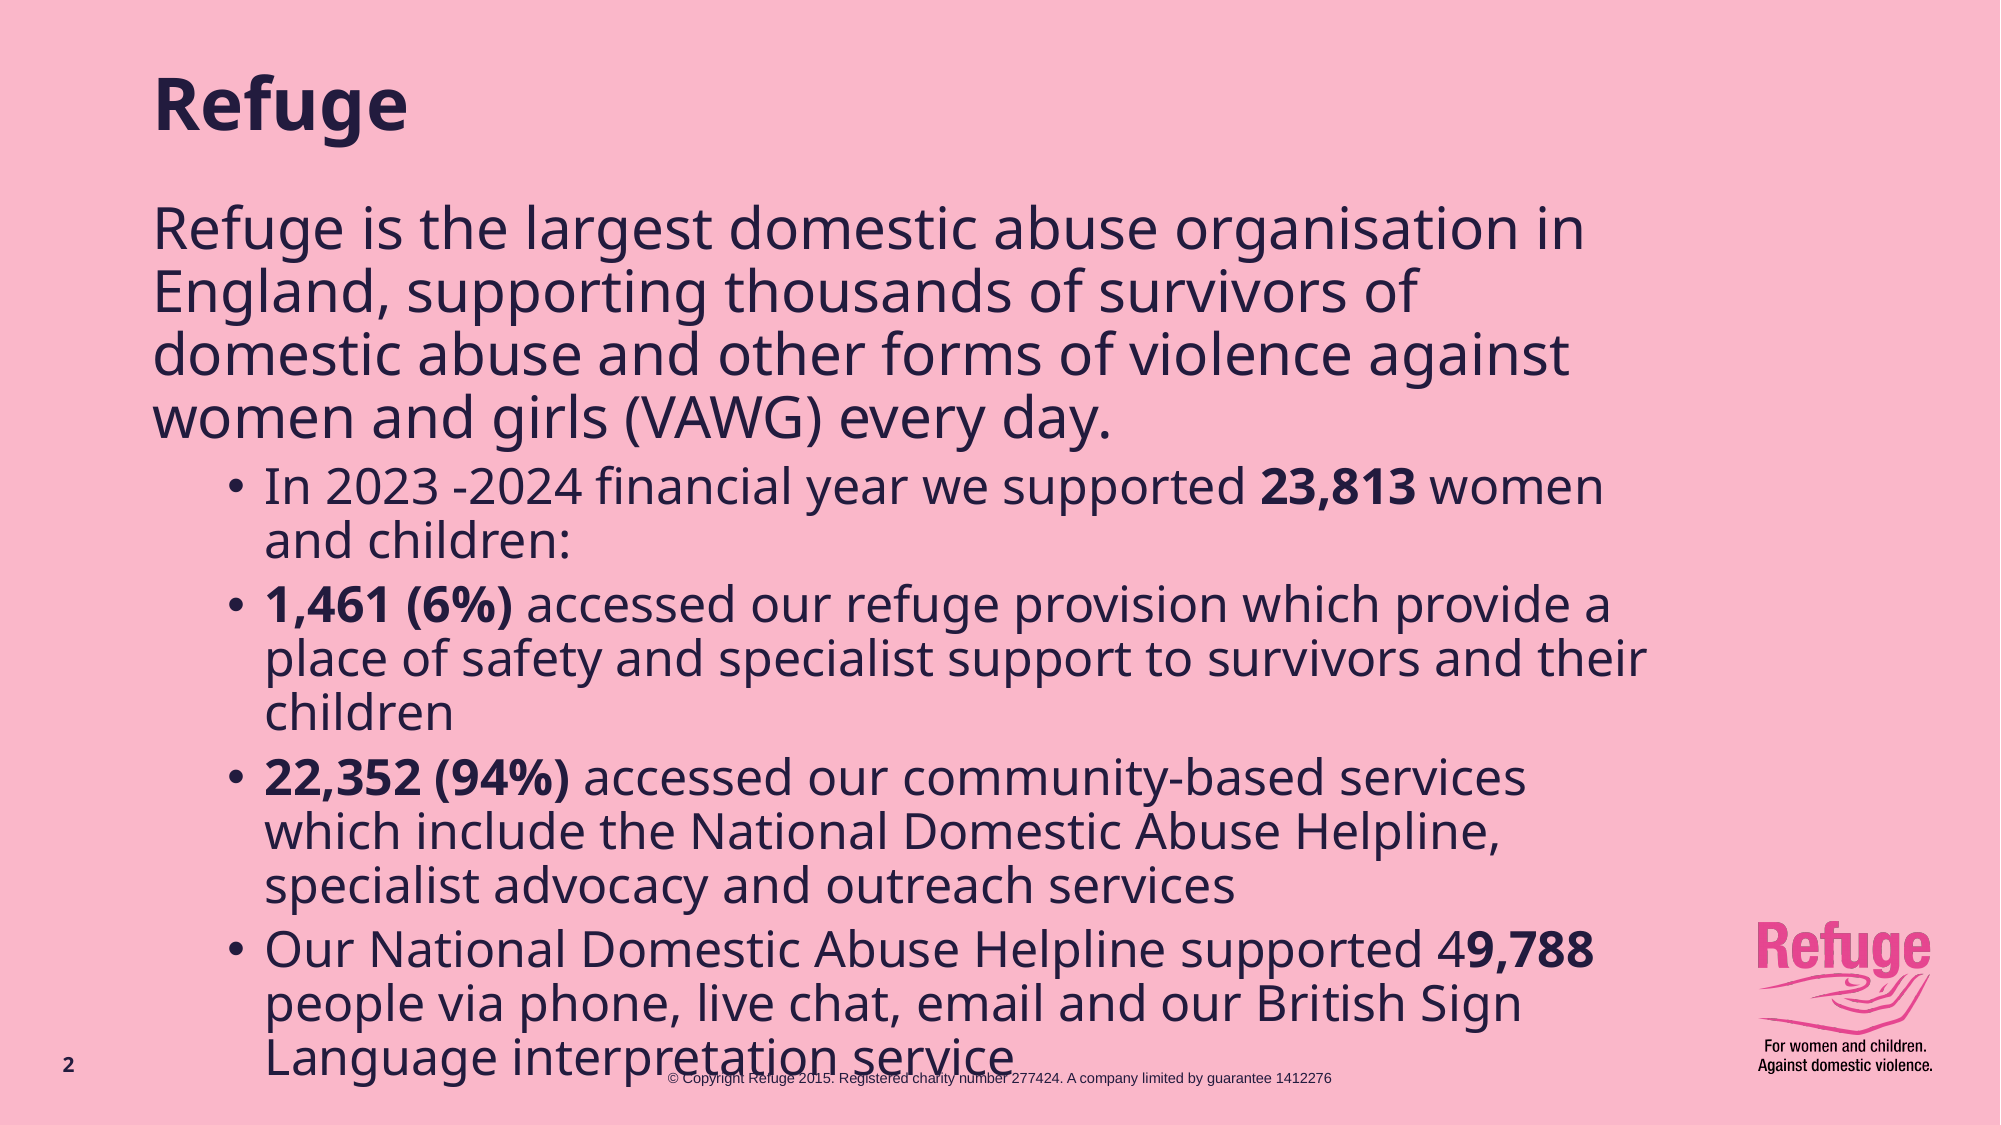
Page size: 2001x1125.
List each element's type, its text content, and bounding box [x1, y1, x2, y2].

list Refuge is the largest domestic abuse organisation in England, supporting thousands of survivors of domestic abuse and other forms of violence against women and girls (VAWG) every day. In 2023 -2024 financial year we supported 23,813 women and children: 1,461 (6%) accessed our refuge provision which provide a place of safety and specialist support to survivors and their children 22,352 (94%) accessed our community-based services which include the National Domestic Abuse Helpline, specialist advocacy and outreach services Our National Domestic Abuse Helpline supported 49,788 people via phone, live chat, email and our British Sign Language interpretation service [137, 278, 1684, 989]
picture [1758, 921, 1932, 1074]
slide_number 2 [47, 1044, 498, 1105]
title Refuge [137, 59, 1886, 278]
